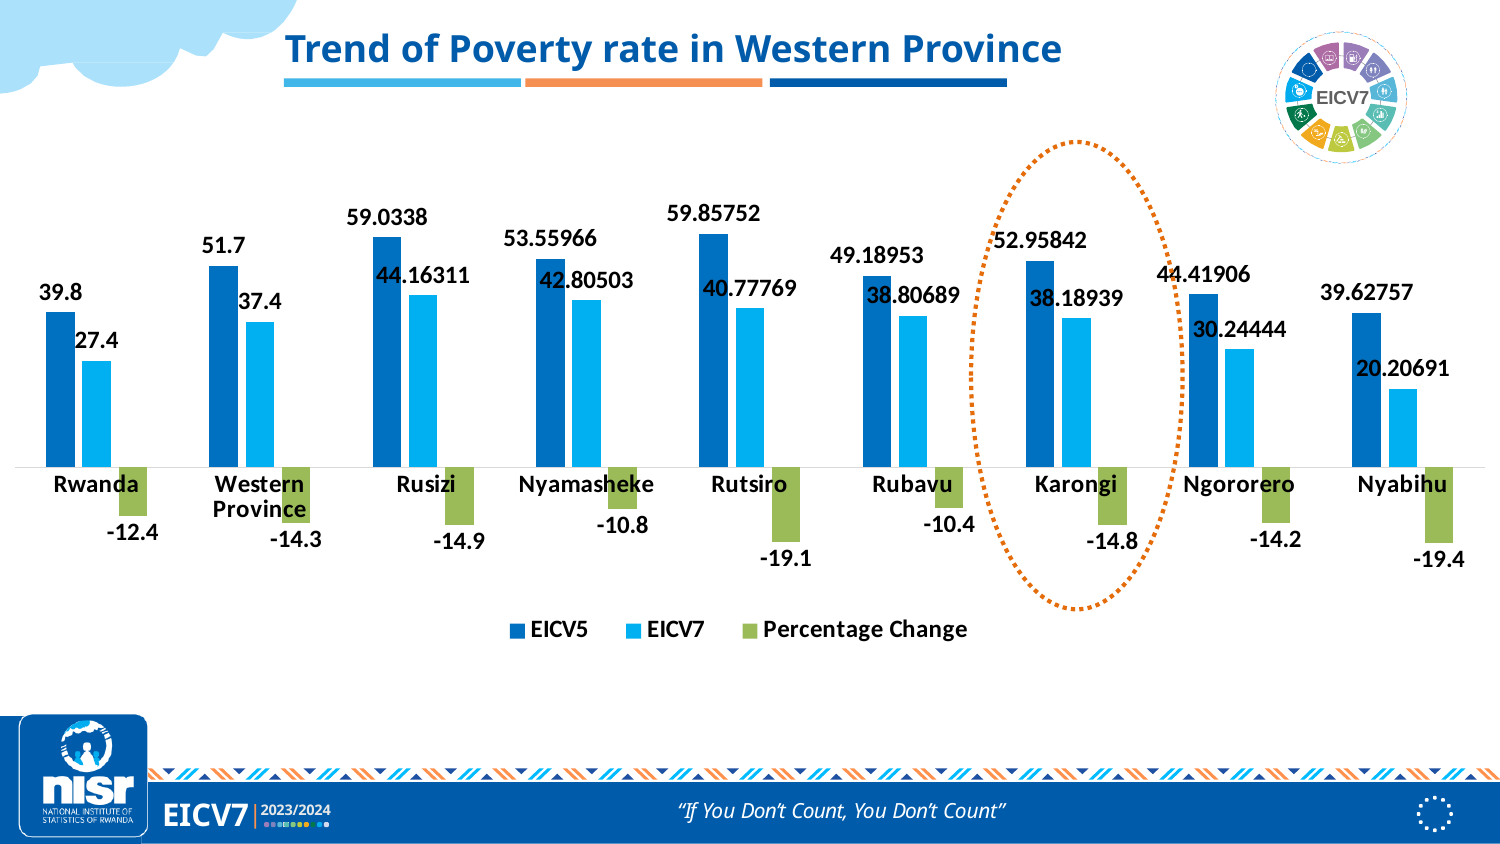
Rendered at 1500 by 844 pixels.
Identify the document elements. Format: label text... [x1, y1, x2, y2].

title Trend of Poverty rate in Western Province [284, 24, 1432, 71]
text_box [0, 0, 297, 94]
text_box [1277, 112, 1285, 131]
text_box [283, 77, 1008, 88]
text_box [1275, 31, 1408, 164]
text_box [0, 713, 1500, 844]
chart [12, 165, 1500, 710]
text_box [1031, 139, 1125, 164]
